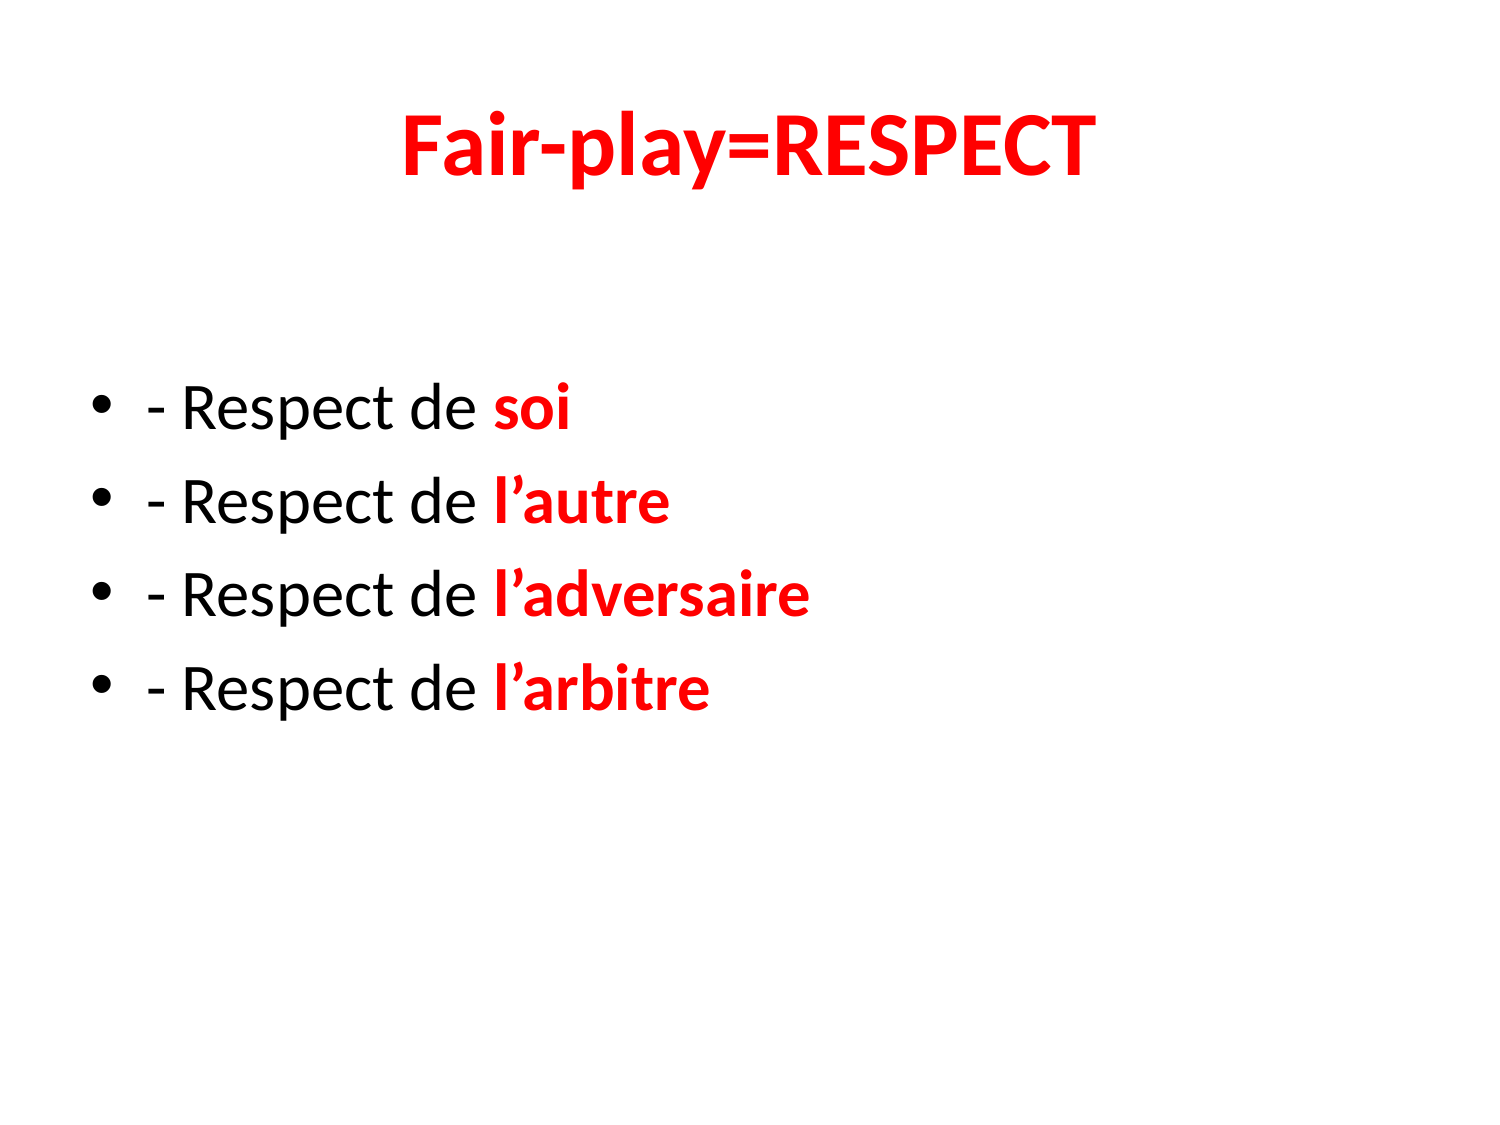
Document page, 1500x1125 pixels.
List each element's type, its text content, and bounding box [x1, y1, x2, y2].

title Fair-play=RESPECT [75, 45, 1425, 233]
list - Respect de soi - Respect de l’autre - Respect de l’adversaire - Respect de l’arbitre [75, 262, 1425, 1005]
